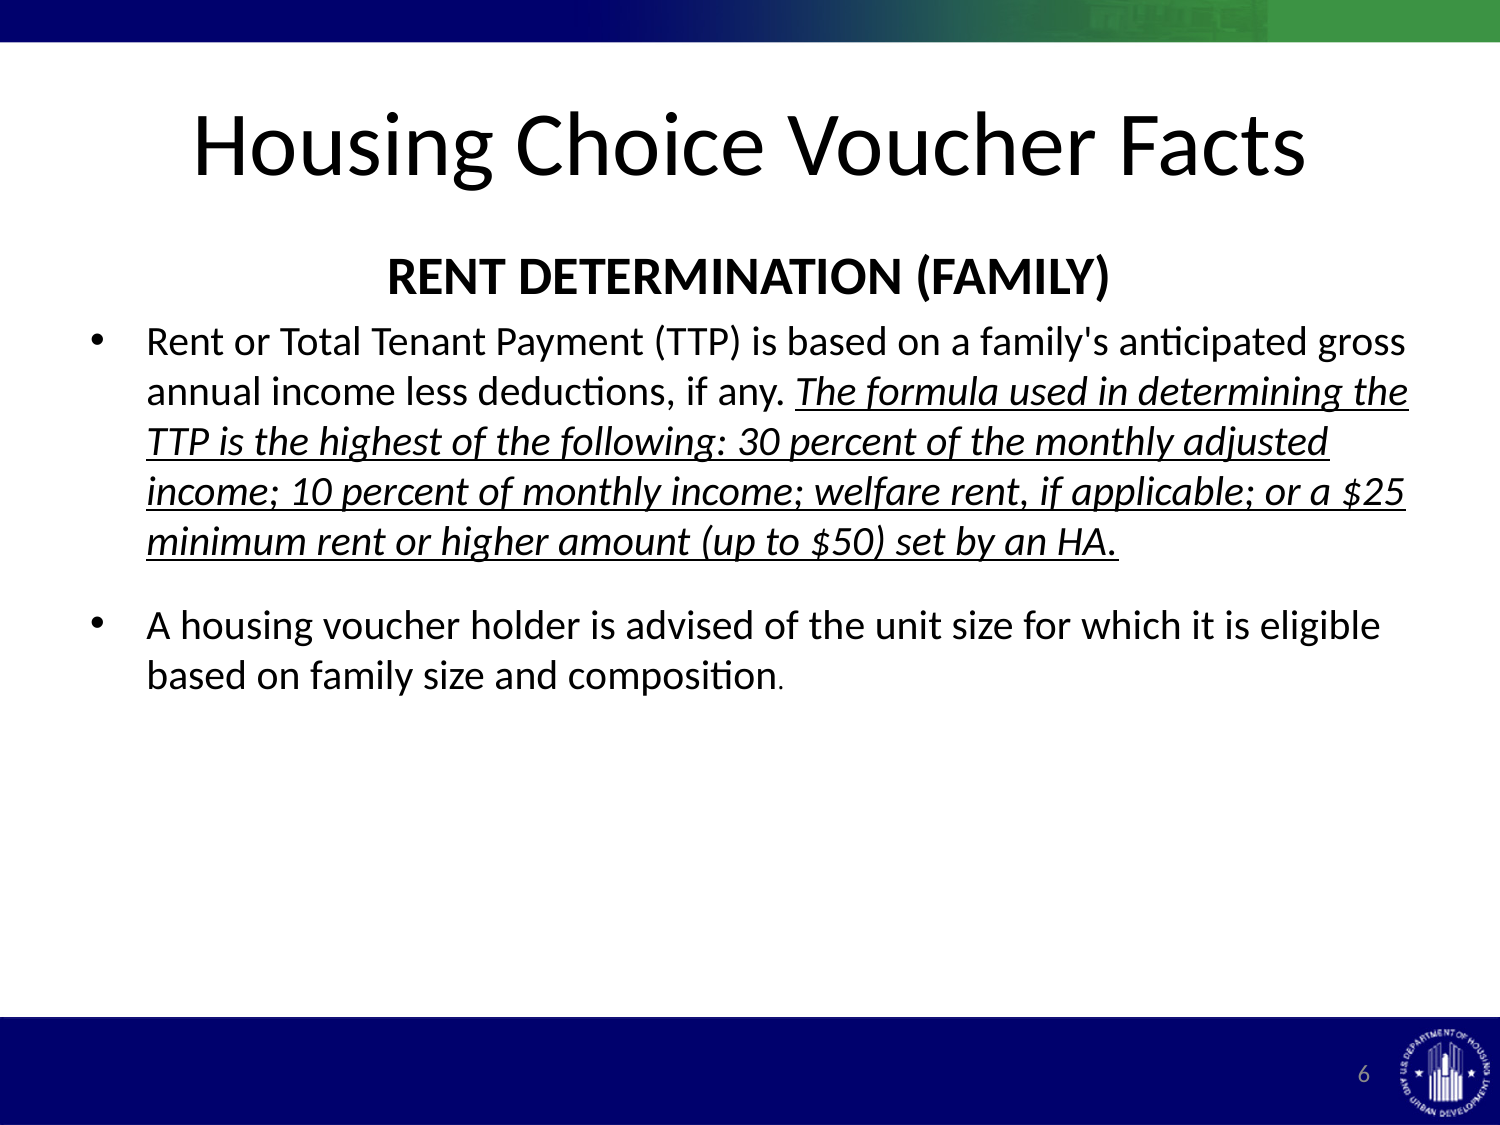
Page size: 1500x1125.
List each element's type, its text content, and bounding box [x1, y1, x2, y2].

title Housing Choice Voucher Facts [75, 45, 1425, 233]
list Rent Determination (Family) Rent or Total Tenant Payment (TTP) is based on a family's anticipated gross annual income less deductions, if any. The formula used in determining the TTP is the highest of the following: 30 percent of the monthly adjusted income; 10 percent of monthly income; welfare rent, if applicable; or a $25 minimum rent or higher amount (up to $50) set by an HA. A housing voucher holder is advised of the unit size for which it is eligible based on family size and composition. [75, 233, 1425, 1016]
slide_number 6 [1074, 1042, 1386, 1103]
picture [0, 0, 1500, 1125]
